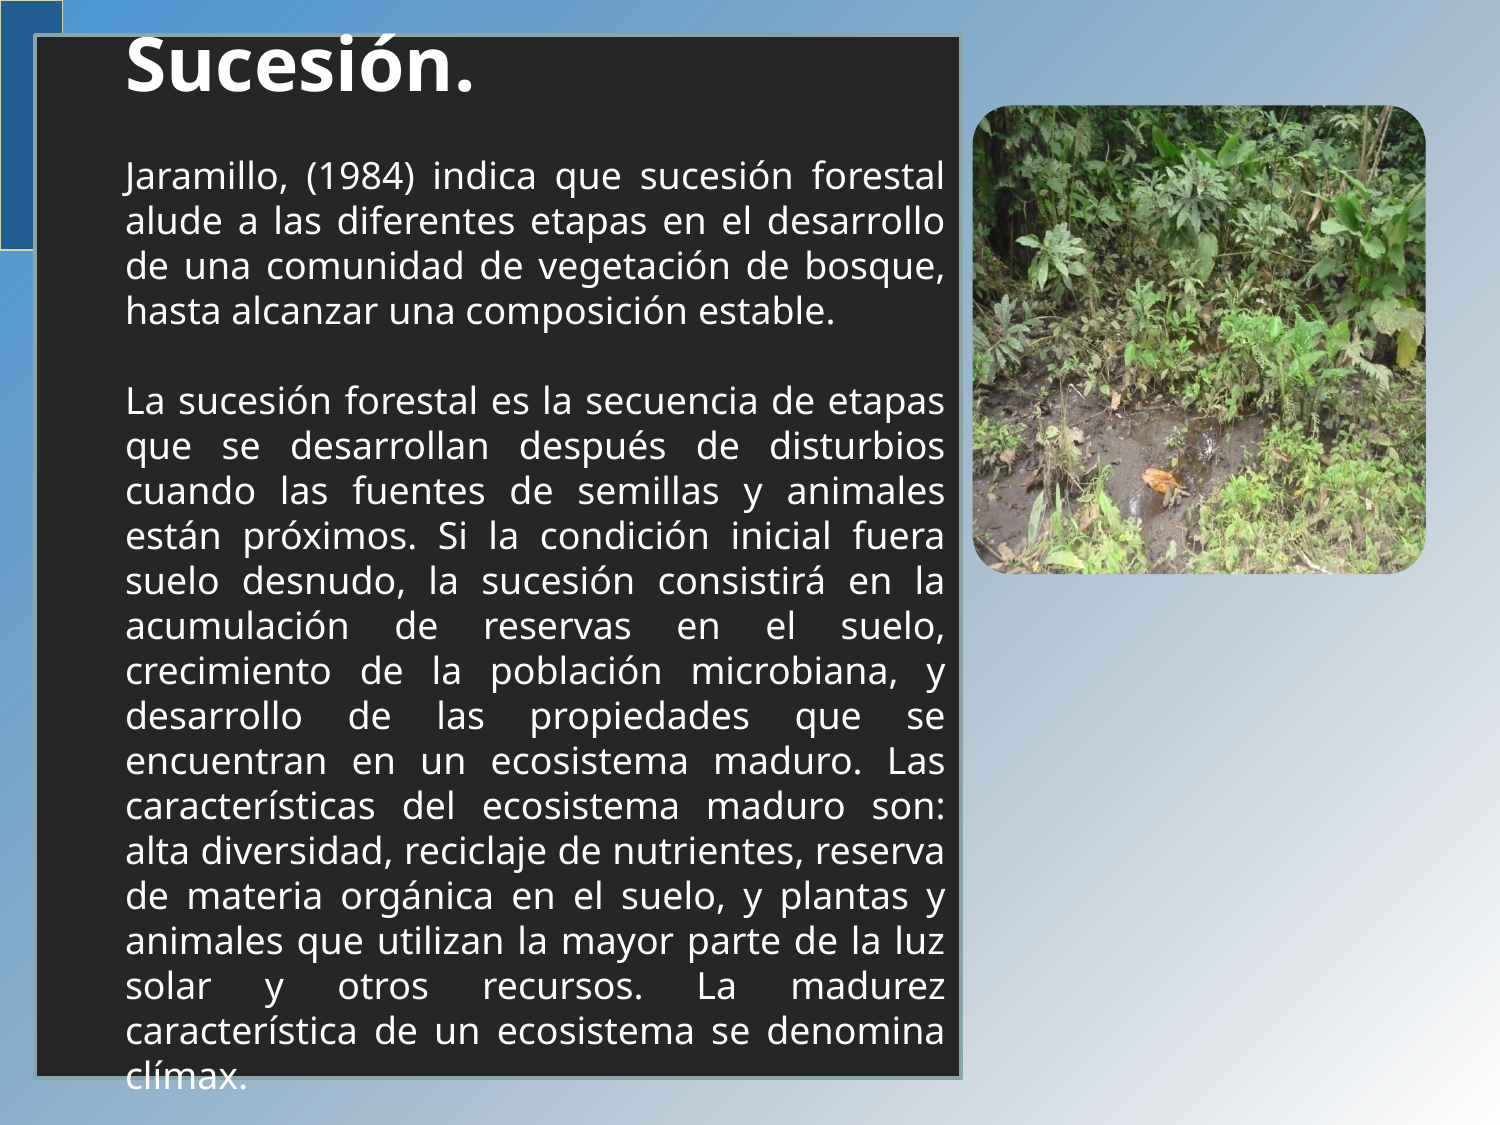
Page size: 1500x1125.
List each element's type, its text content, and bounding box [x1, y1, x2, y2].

text_box Sucesión. Jaramillo, (1984) indica que sucesión forestal alude a las diferentes etapas en el desarrollo de una comunidad de vegetación de bosque, hasta alcanzar una composición estable. La sucesión forestal es la secuencia de etapas que se desarrollan después de disturbios cuando las fuentes de semillas y animales están próximos. Si la condición inicial fuera suelo desnudo, la sucesión consistirá en la acumulación de reservas en el suelo, crecimiento de la población microbiana, y desarrollo de las propiedades que se encuentran en un ecosistema maduro. Las características del ecosistema maduro son: alta diversidad, reciclaje de nutrientes, reserva de materia orgánica en el suelo, y plantas y animales que utilizan la mayor parte de la luz solar y otros recursos. La madurez característica de un ecosistema se denomina clímax. [33, 33, 963, 1080]
picture [972, 105, 1426, 575]
